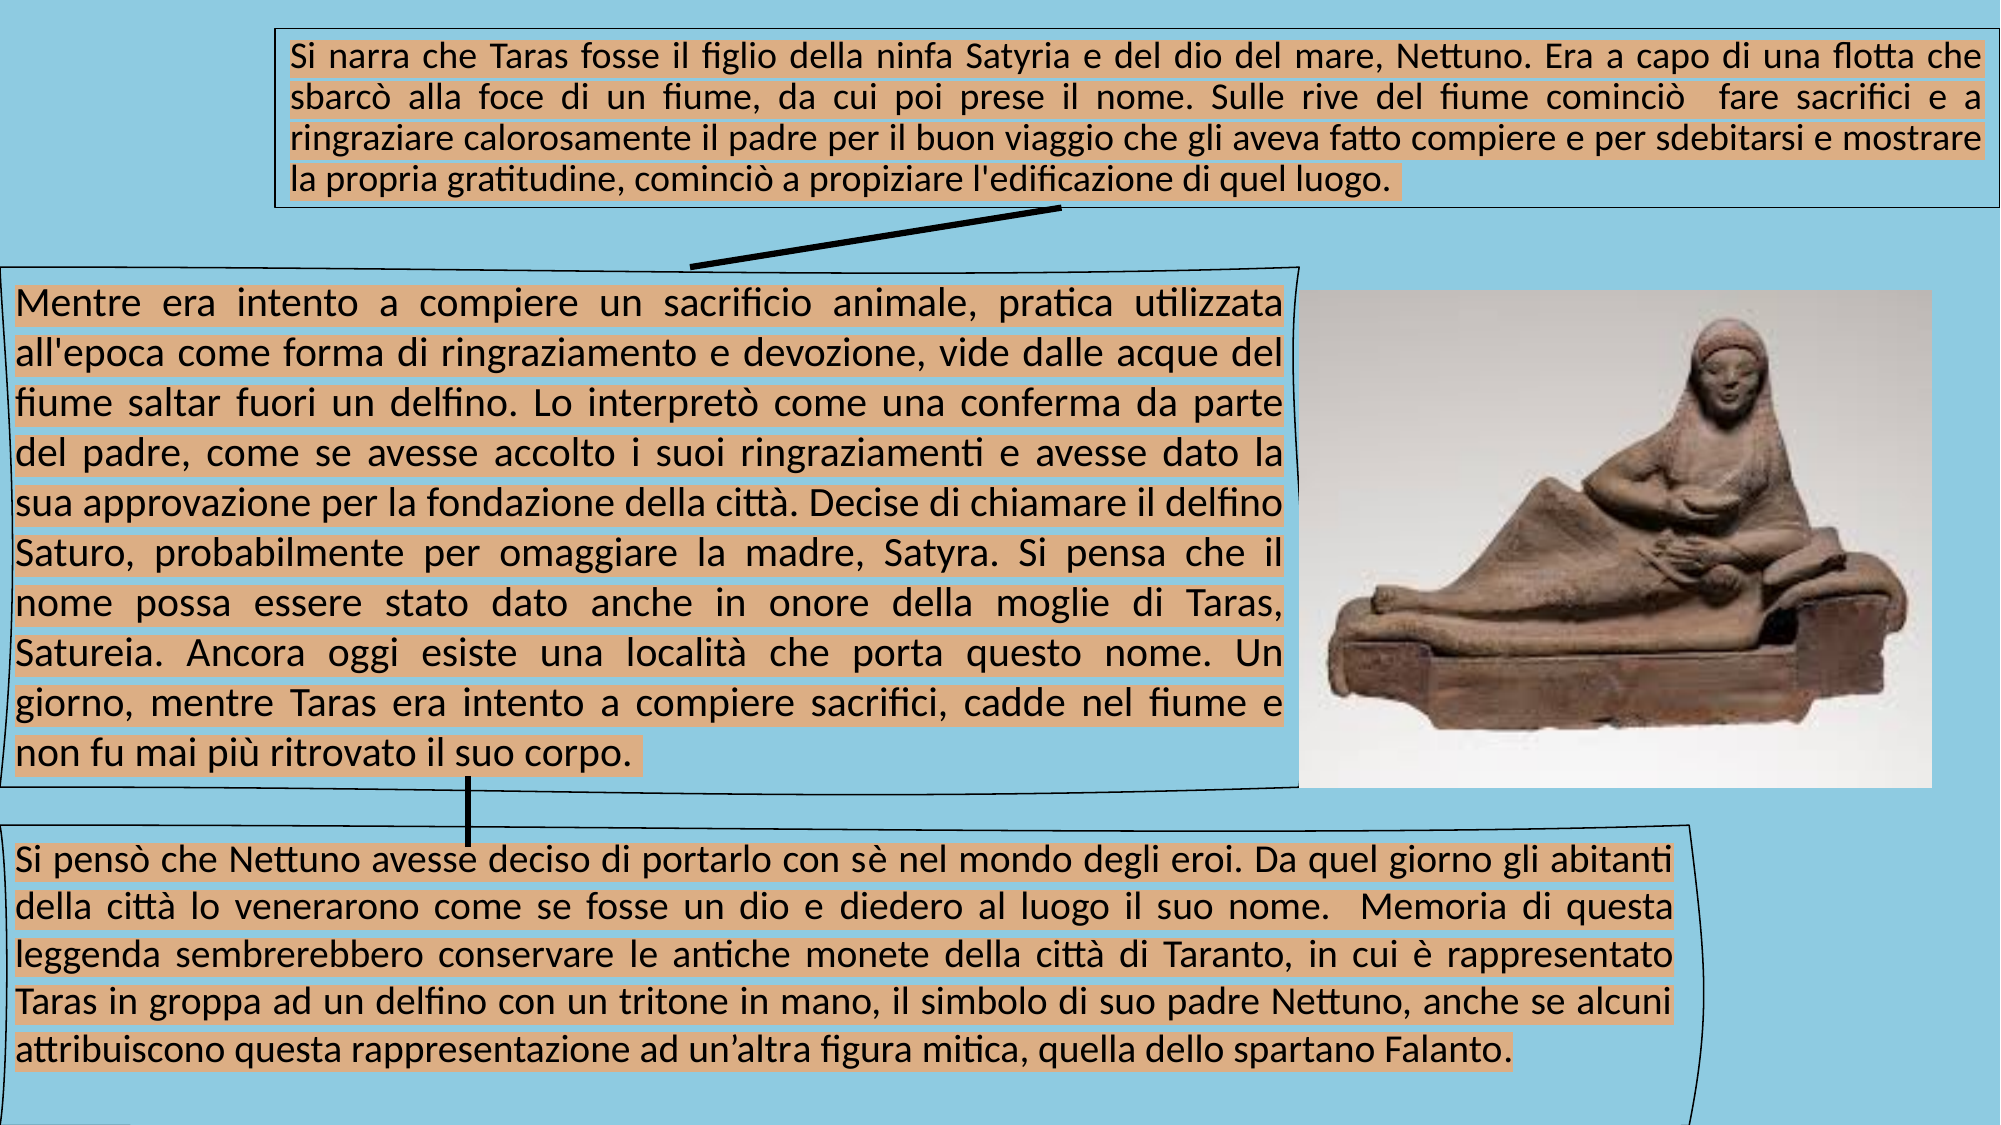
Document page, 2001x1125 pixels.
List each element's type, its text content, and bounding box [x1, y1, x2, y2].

picture [1298, 289, 1932, 788]
text_box Mentre era intento a compiere un sacrificio animale, pratica utilizzata all'epoca come forma di ringraziamento e devozione, vide dalle acque del fiume saltar fuori un delfino. Lo interpretò come una conferma da parte del padre, come se avesse accolto i suoi ringraziamenti e avesse dato la sua approvazione per la fondazione della città. Decise di chiamare il delfino Saturo, probabilmente per omaggiare la madre, Satyra. Si pensa che il nome possa essere stato dato anche in onore della moglie di Taras, Satureia. Ancora oggi esiste una località che porta questo nome. Un giorno, mentre Taras era intento a compiere sacrifici, cadde nel fiume e non fu mai più ritrovato il suo corpo. [0, 267, 1300, 795]
list Si narra che Taras fosse il figlio della ninfa Satyria e del dio del mare, Nettuno. Era a capo di una flotta che sbarcò alla foce di un fiume, da cui poi prese il nome. Sulle rive del fiume cominciò fare sacrifici e a ringraziare calorosamente il padre per il buon viaggio che gli aveva fatto compiere e per sdebitarsi e mostrare la propria gratitudine, cominciò a propiziare l'edificazione di quel luogo. [275, 28, 2000, 208]
text_box Si pensò che Nettuno avesse deciso di portarlo con sè nel mondo degli eroi. Da quel giorno gli abitanti della città lo venerarono come se fosse un dio e diedero al luogo il suo nome. Memoria di questa leggenda sembrerebbero conservare le antiche monete della città di Taranto, in cui è rappresentato Taras in groppa ad un delfino con un tritone in mano, il simbolo di suo padre Nettuno, anche se alcuni attribuiscono questa rappresentazione ad un’altra figura mitica, quella dello spartano Falanto. [0, 825, 1704, 1125]
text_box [689, 207, 1062, 268]
